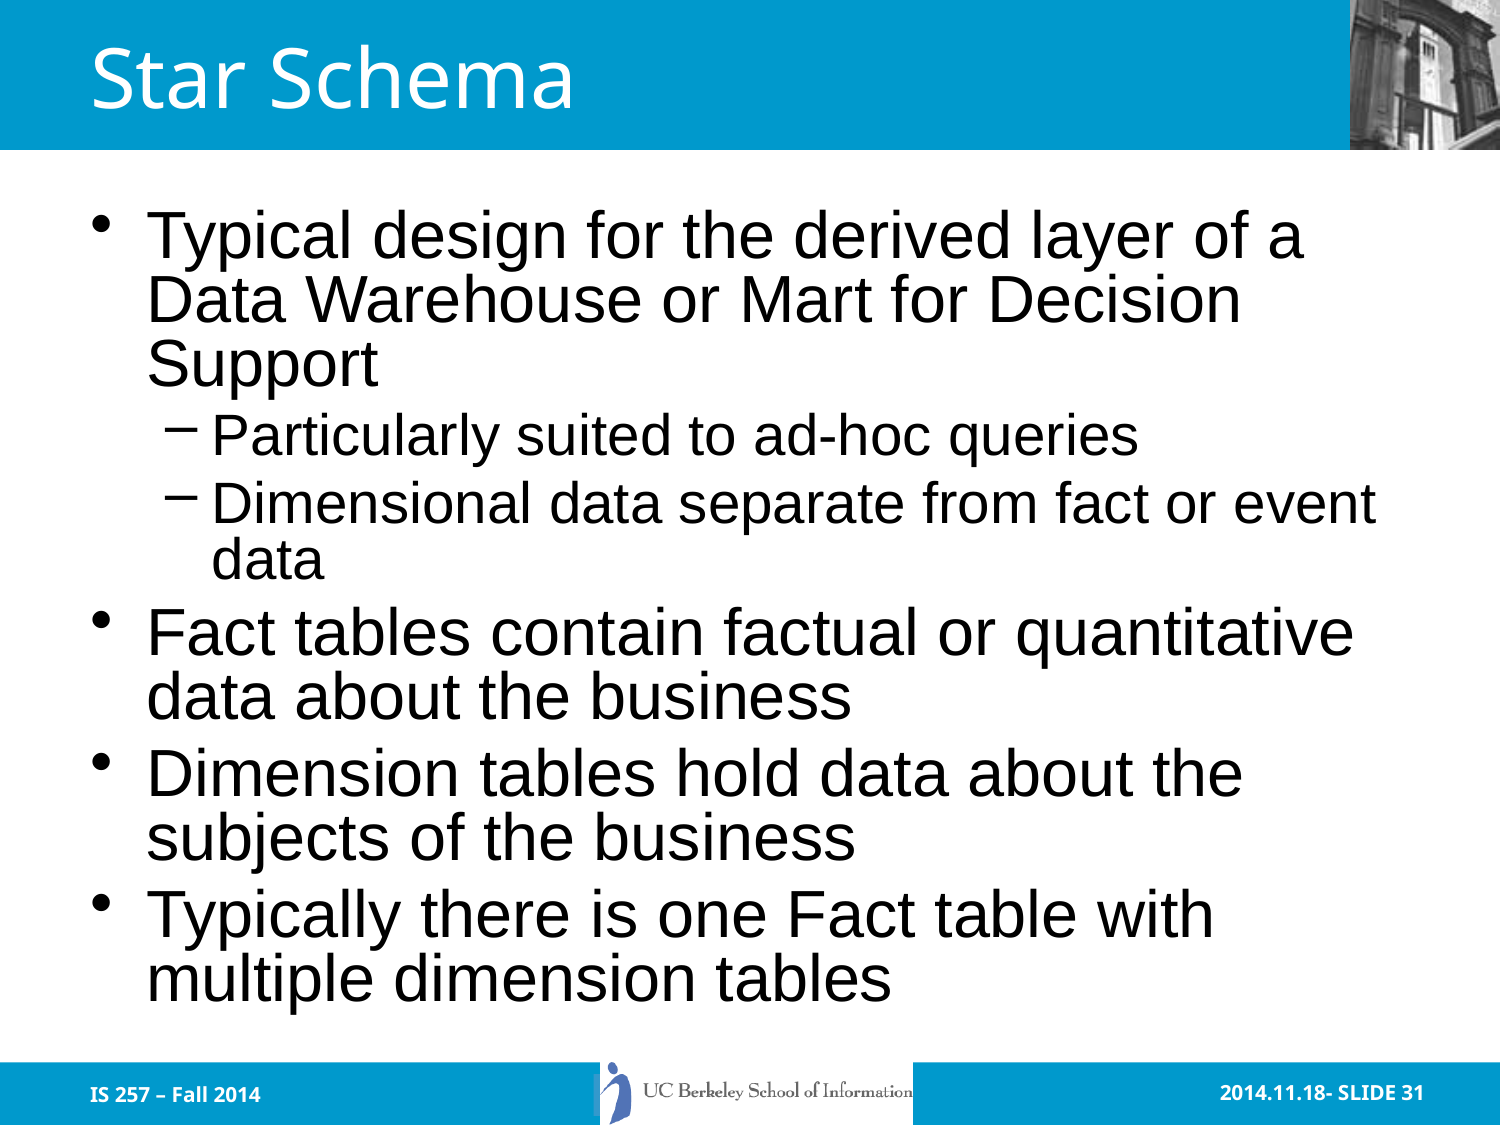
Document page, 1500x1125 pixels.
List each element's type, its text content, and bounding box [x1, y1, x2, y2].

list Typical design for the derived layer of a Data Warehouse or Mart for Decision Support Particularly suited to ad-hoc queries Dimensional data separate from fact or event data Fact tables contain factual or quantitative data about the business Dimension tables hold data about the subjects of the business Typically there is one Fact table with multiple dimension tables [75, 200, 1425, 1013]
picture [1351, 0, 1500, 150]
title Star Schema [75, 0, 1350, 150]
slide_number IS 257 – Fall 2014 [75, 1062, 388, 1125]
picture [594, 1062, 912, 1125]
